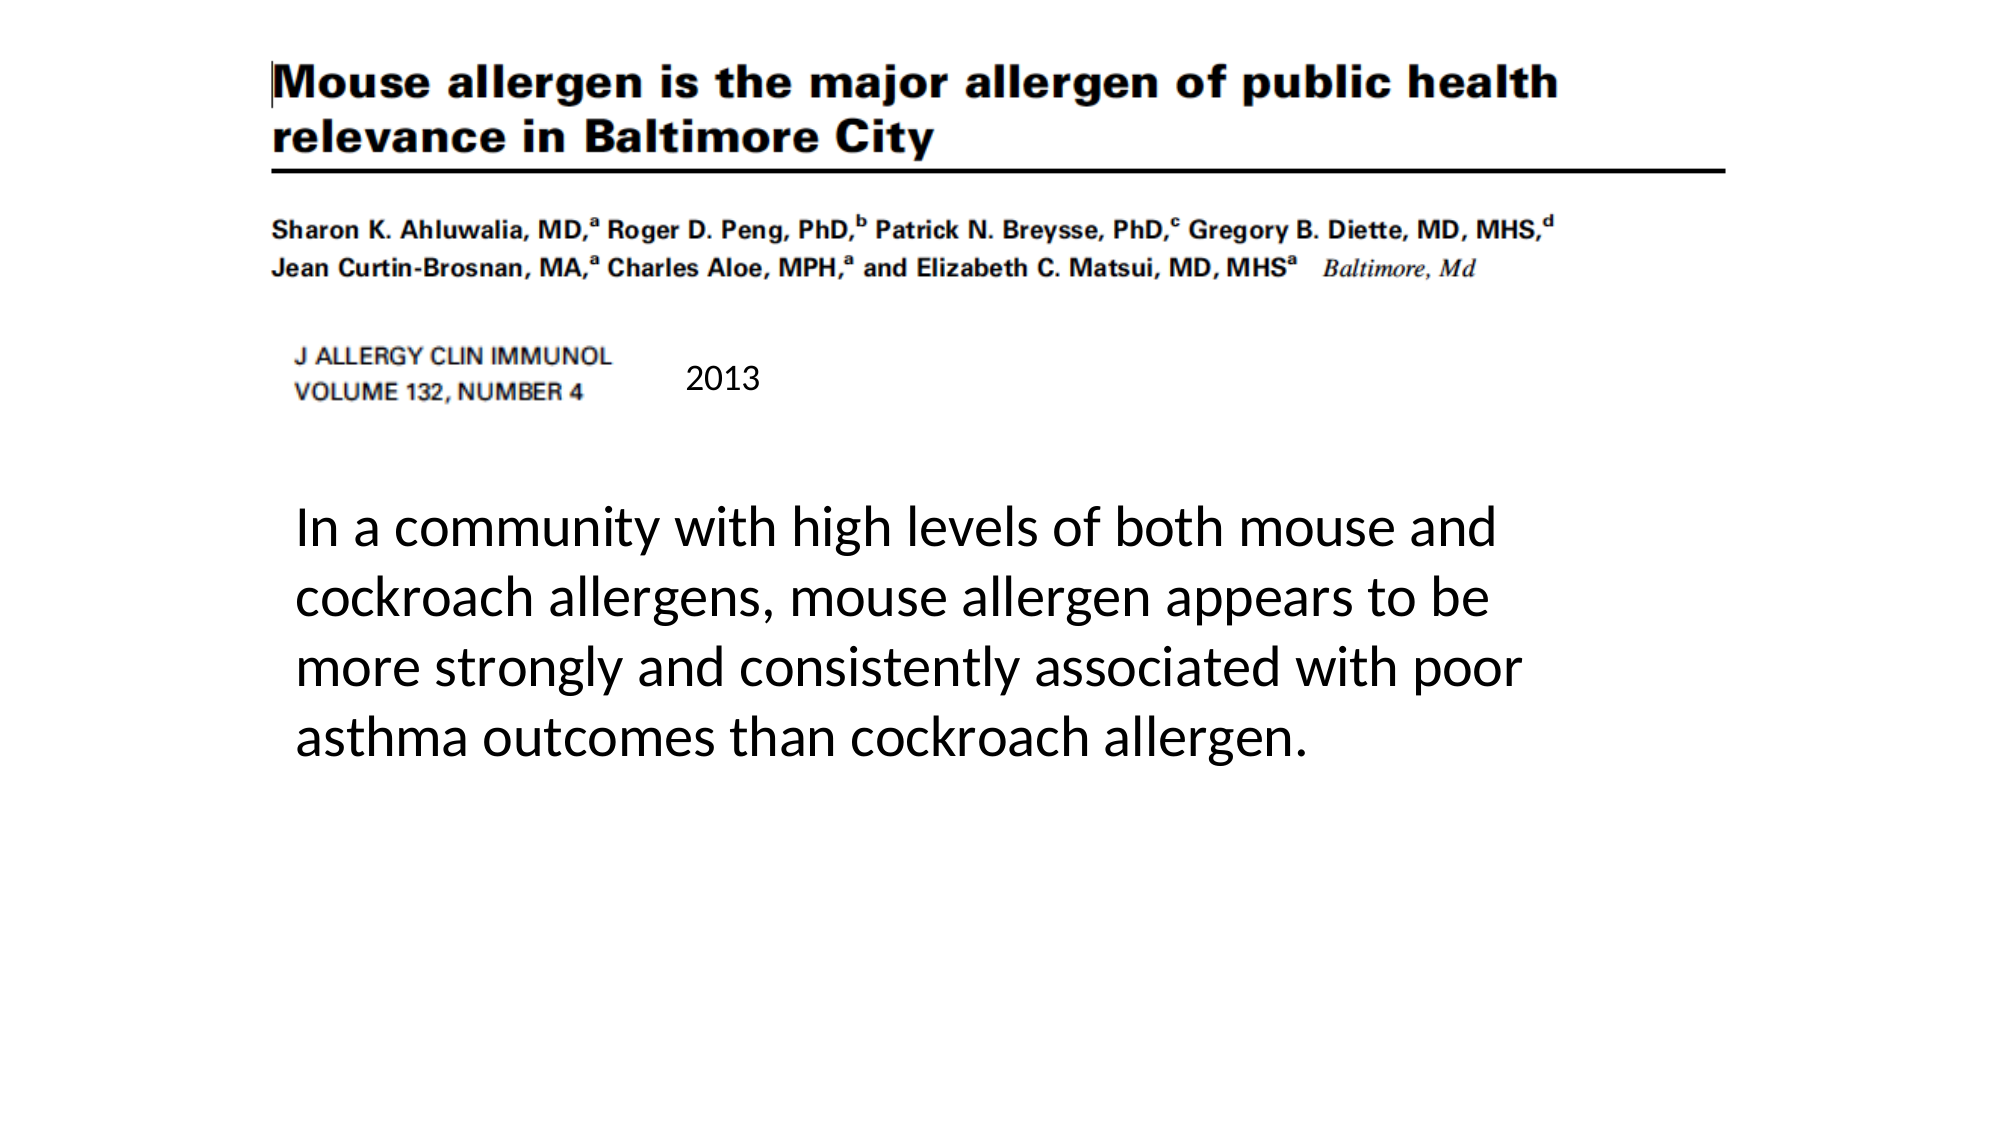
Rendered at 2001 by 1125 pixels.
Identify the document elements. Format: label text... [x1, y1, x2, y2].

text_box [249, 37, 1750, 307]
text_box In a community with high levels of both mouse and cockroach allergens, mouse allergen appears to be more strongly and consistently associated with poor asthma outcomes than cockroach allergen. [293, 487, 1630, 768]
text_box [270, 323, 635, 430]
text_box 2013 [683, 353, 764, 399]
